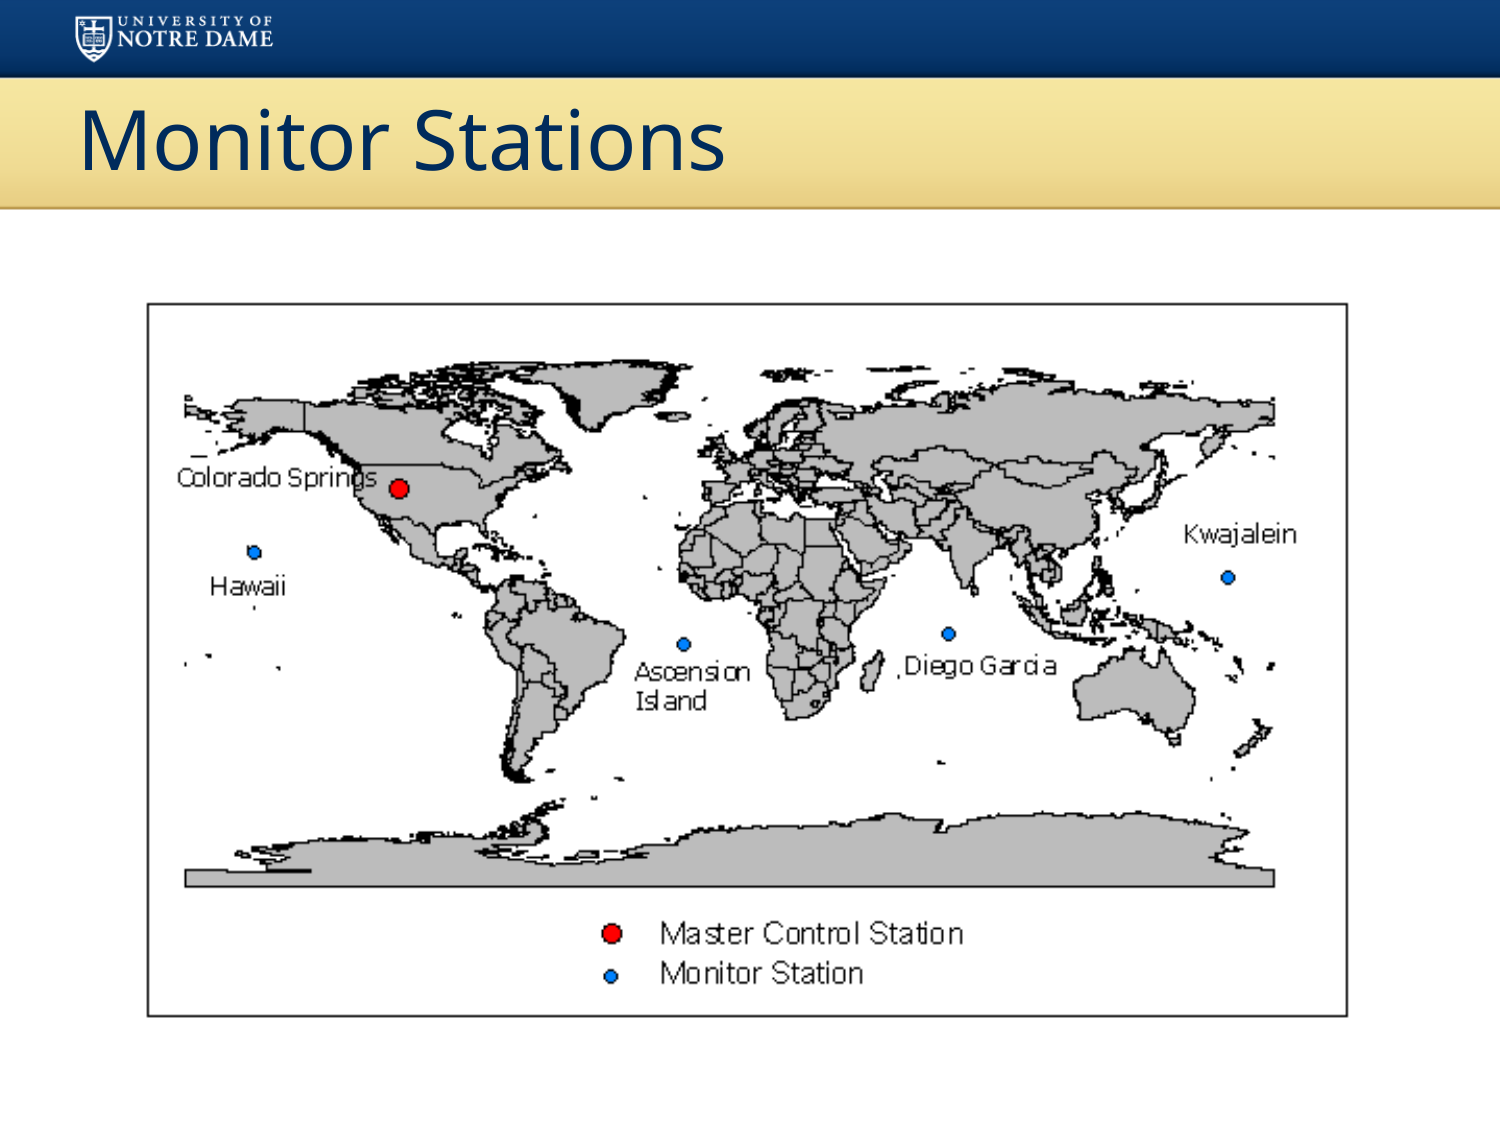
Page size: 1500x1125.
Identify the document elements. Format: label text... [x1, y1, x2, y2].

title Monitor Stations [62, 62, 1425, 213]
picture [0, 0, 1500, 1125]
